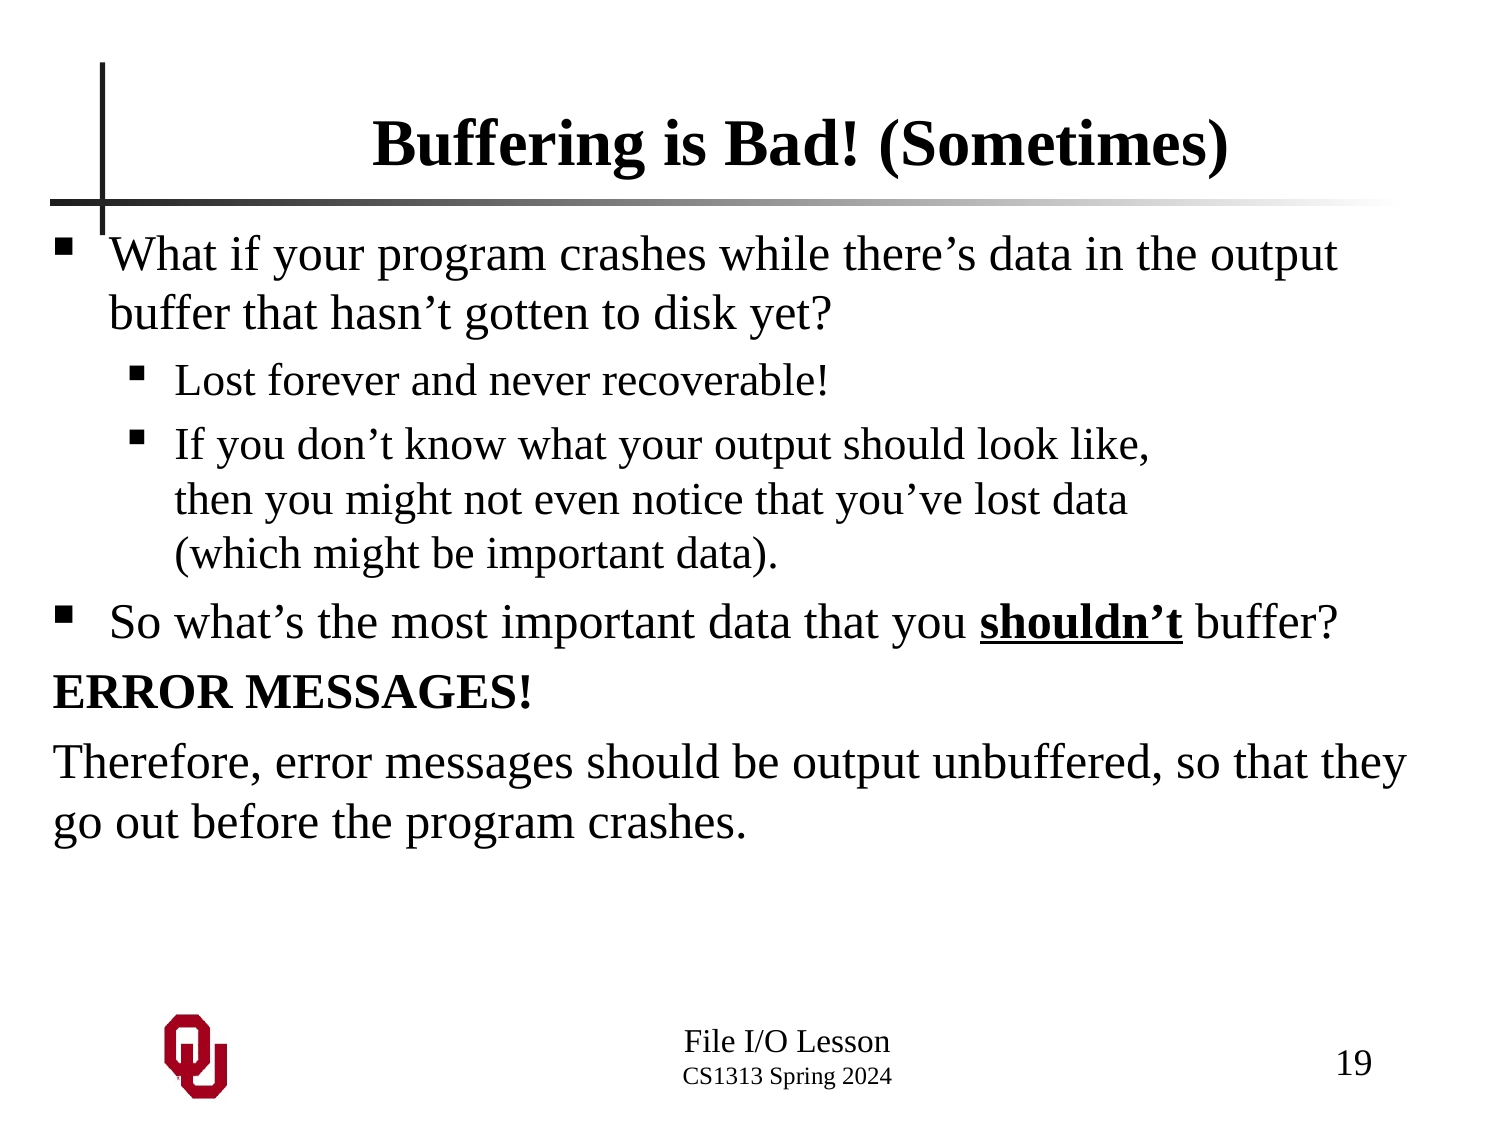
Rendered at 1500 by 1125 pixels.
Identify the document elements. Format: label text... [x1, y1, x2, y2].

list What if your program crashes while there’s data in the output buffer that hasn’t gotten to disk yet? Lost forever and never recoverable! If you don’t know what your output should look like, then you might not even notice that you’ve lost data (which might be important data). So what’s the most important data that you shouldn’t buffer? ERROR MESSAGES! Therefore, error messages should be output unbuffered, so that they go out before the program crashes. [37, 212, 1463, 975]
title Buffering is Bad! (Sometimes) [162, 75, 1441, 187]
picture [162, 1012, 228, 1101]
slide_number 19 [1175, 1015, 1388, 1091]
footer File I/O Lesson CS1313 Spring 2024 [425, 1021, 1150, 1097]
